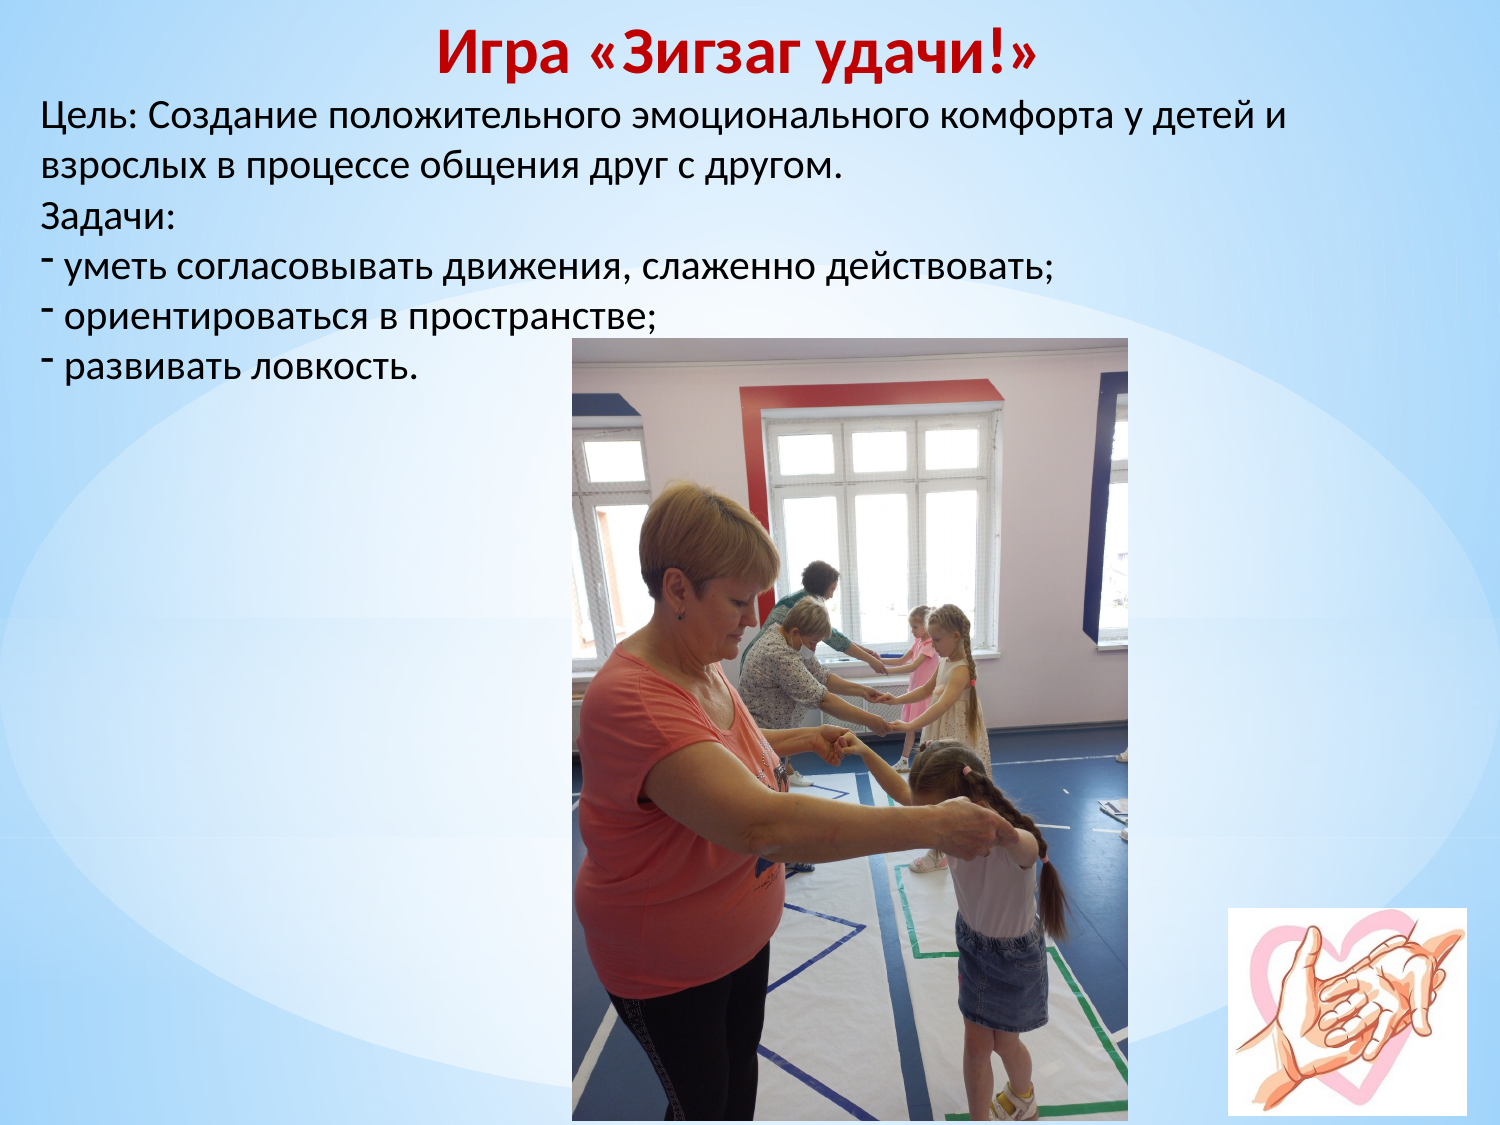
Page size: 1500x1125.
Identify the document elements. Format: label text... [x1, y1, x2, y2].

picture [572, 337, 1129, 1121]
picture [1228, 907, 1467, 1117]
text_box Игра «Зигзаг удачи!» Цель: Создание положительного эмоционального комфорта у детей и взрослых в процессе общения друг с другом. Задачи: уметь согласовывать движения, слаженно действовать; ориентироваться в пространстве; развивать ловкость. [25, 0, 1456, 505]
